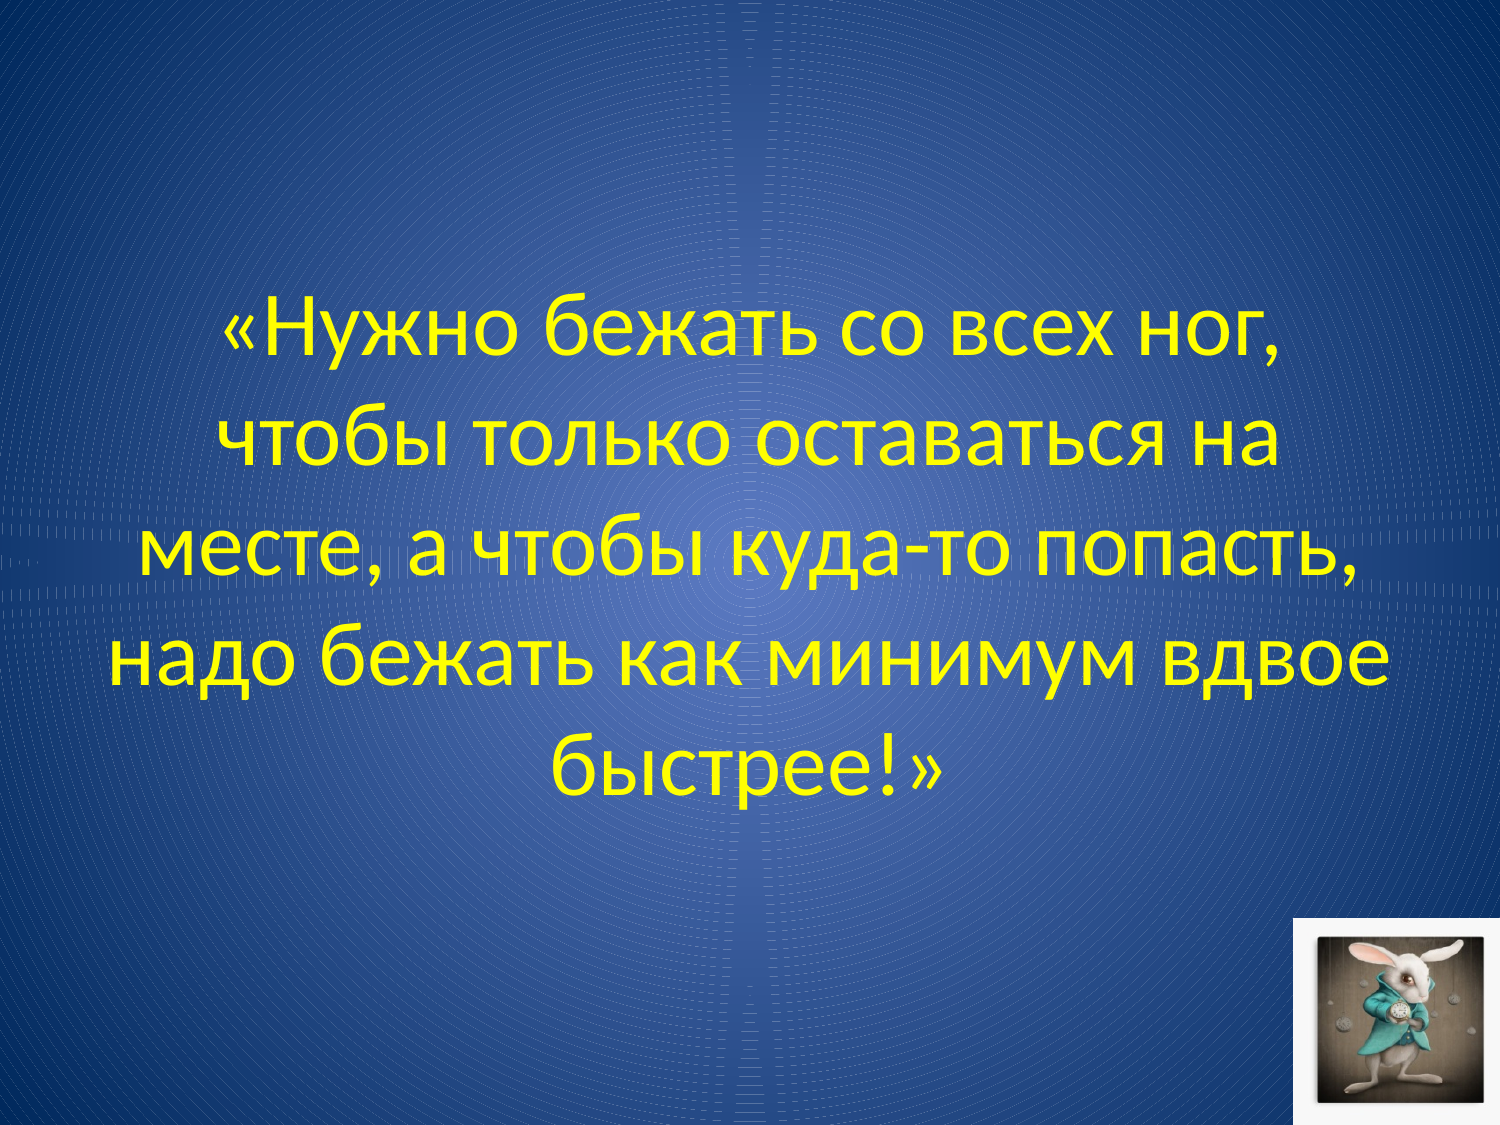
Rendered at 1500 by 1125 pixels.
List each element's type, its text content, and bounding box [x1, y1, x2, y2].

title «Нужно бежать со всех ног, чтобы только оставаться на месте, а чтобы куда-то попасть, надо бежать как минимум вдвое быстрее!» [75, 219, 1425, 858]
picture [1293, 918, 1500, 1125]
